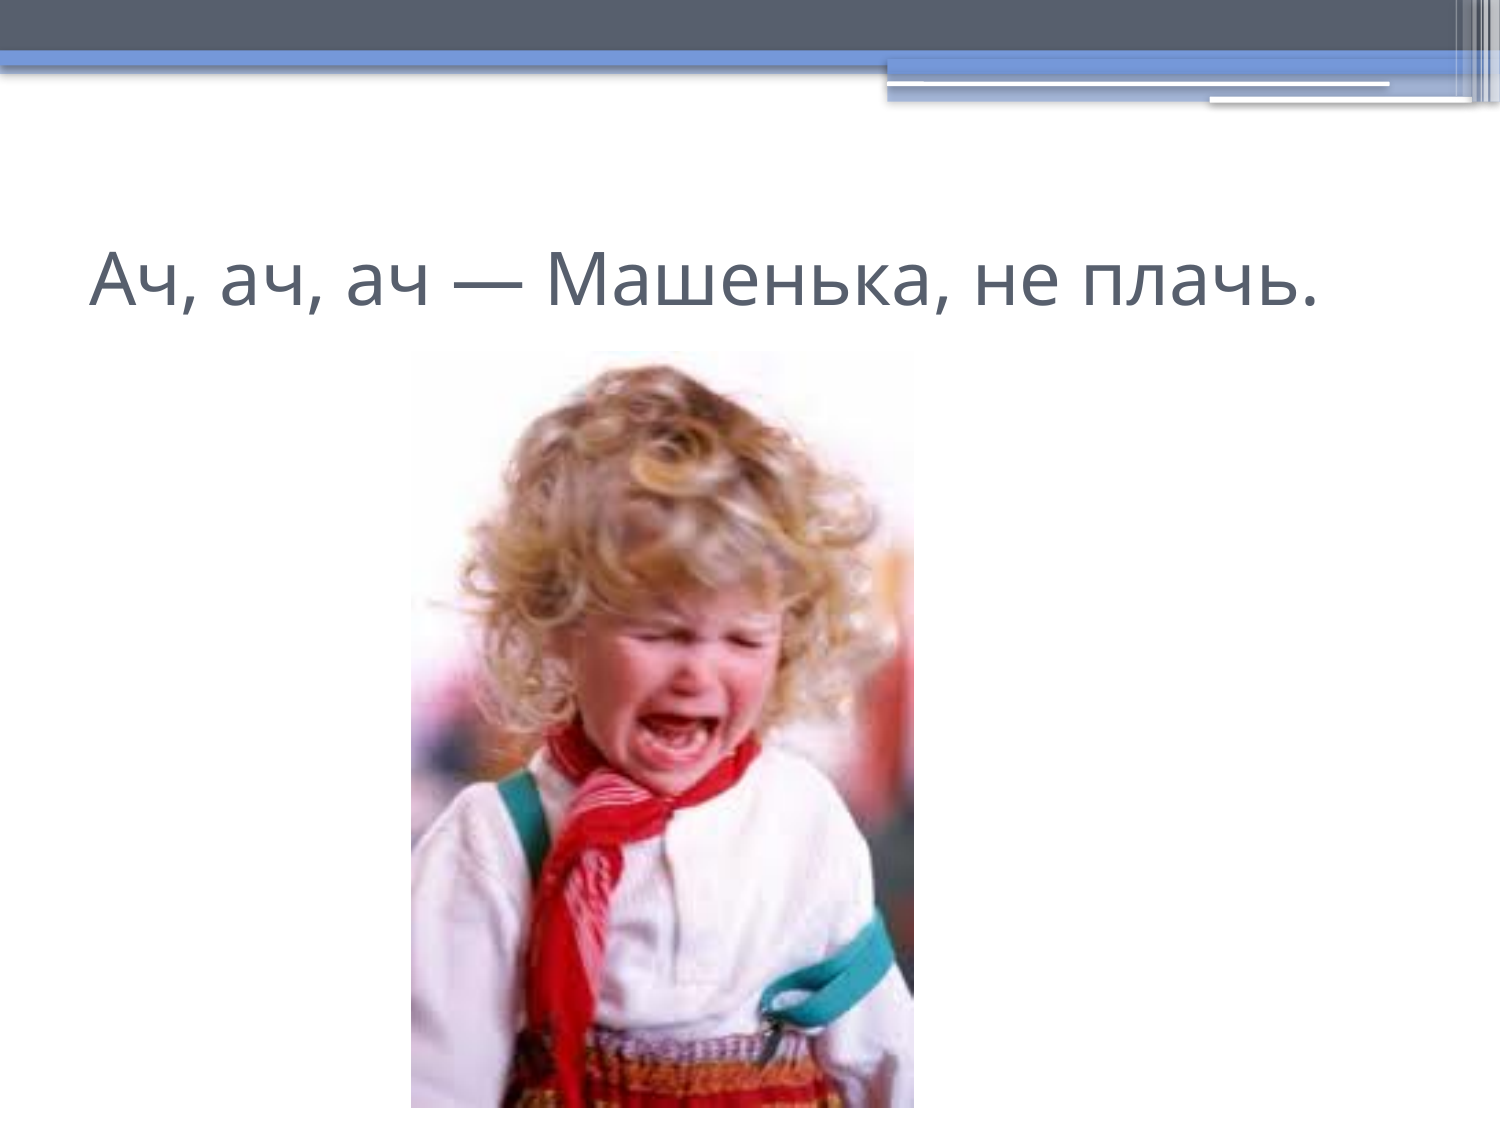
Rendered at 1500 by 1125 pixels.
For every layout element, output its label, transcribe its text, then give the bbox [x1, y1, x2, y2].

title Ач, ач, ач — Машенька, не плачь. [75, 187, 1425, 363]
picture [410, 351, 915, 1108]
